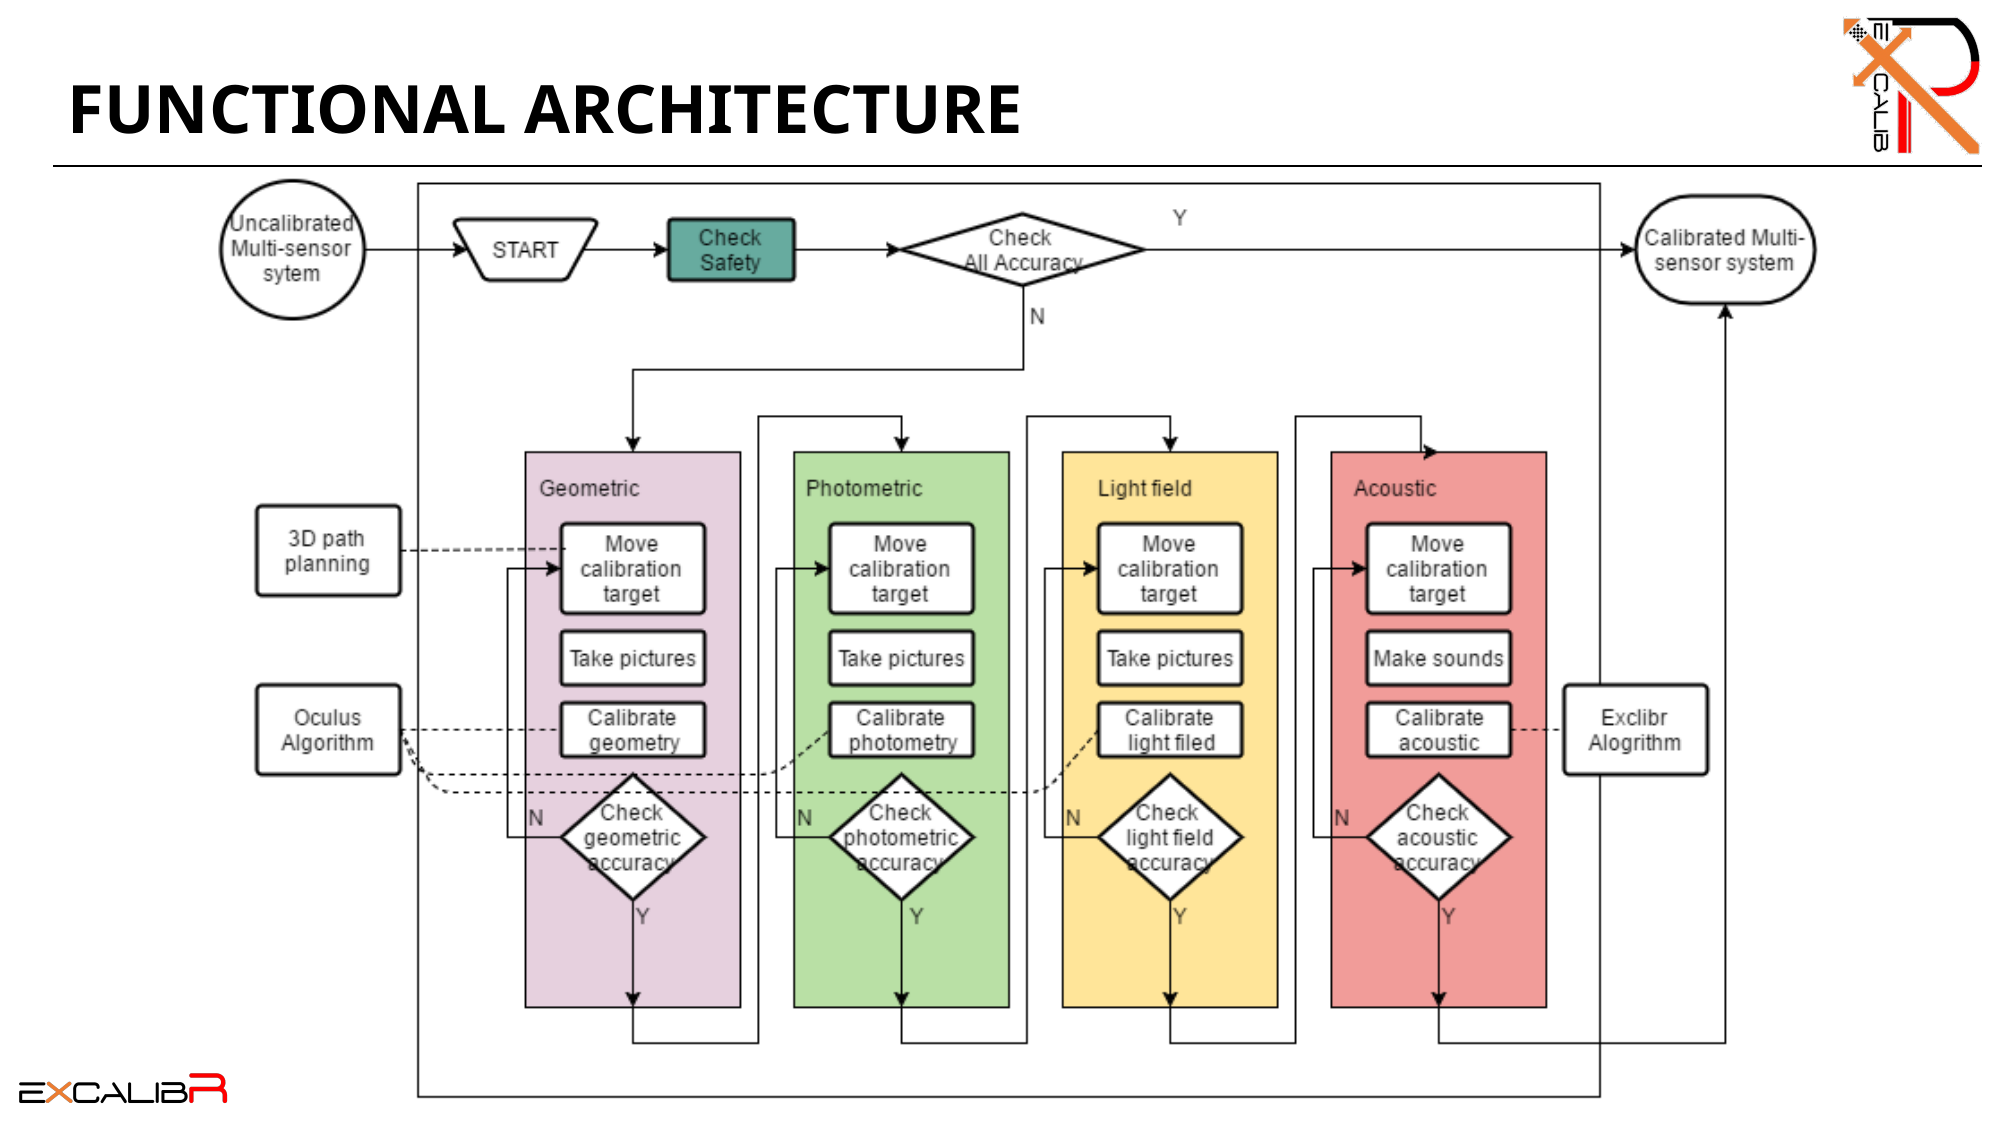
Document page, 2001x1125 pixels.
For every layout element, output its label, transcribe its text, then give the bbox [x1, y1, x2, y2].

picture [1839, 12, 1982, 159]
text_box FUNCTIONAL ARCHITECTURE [53, 59, 1788, 155]
picture [0, 175, 1818, 1125]
